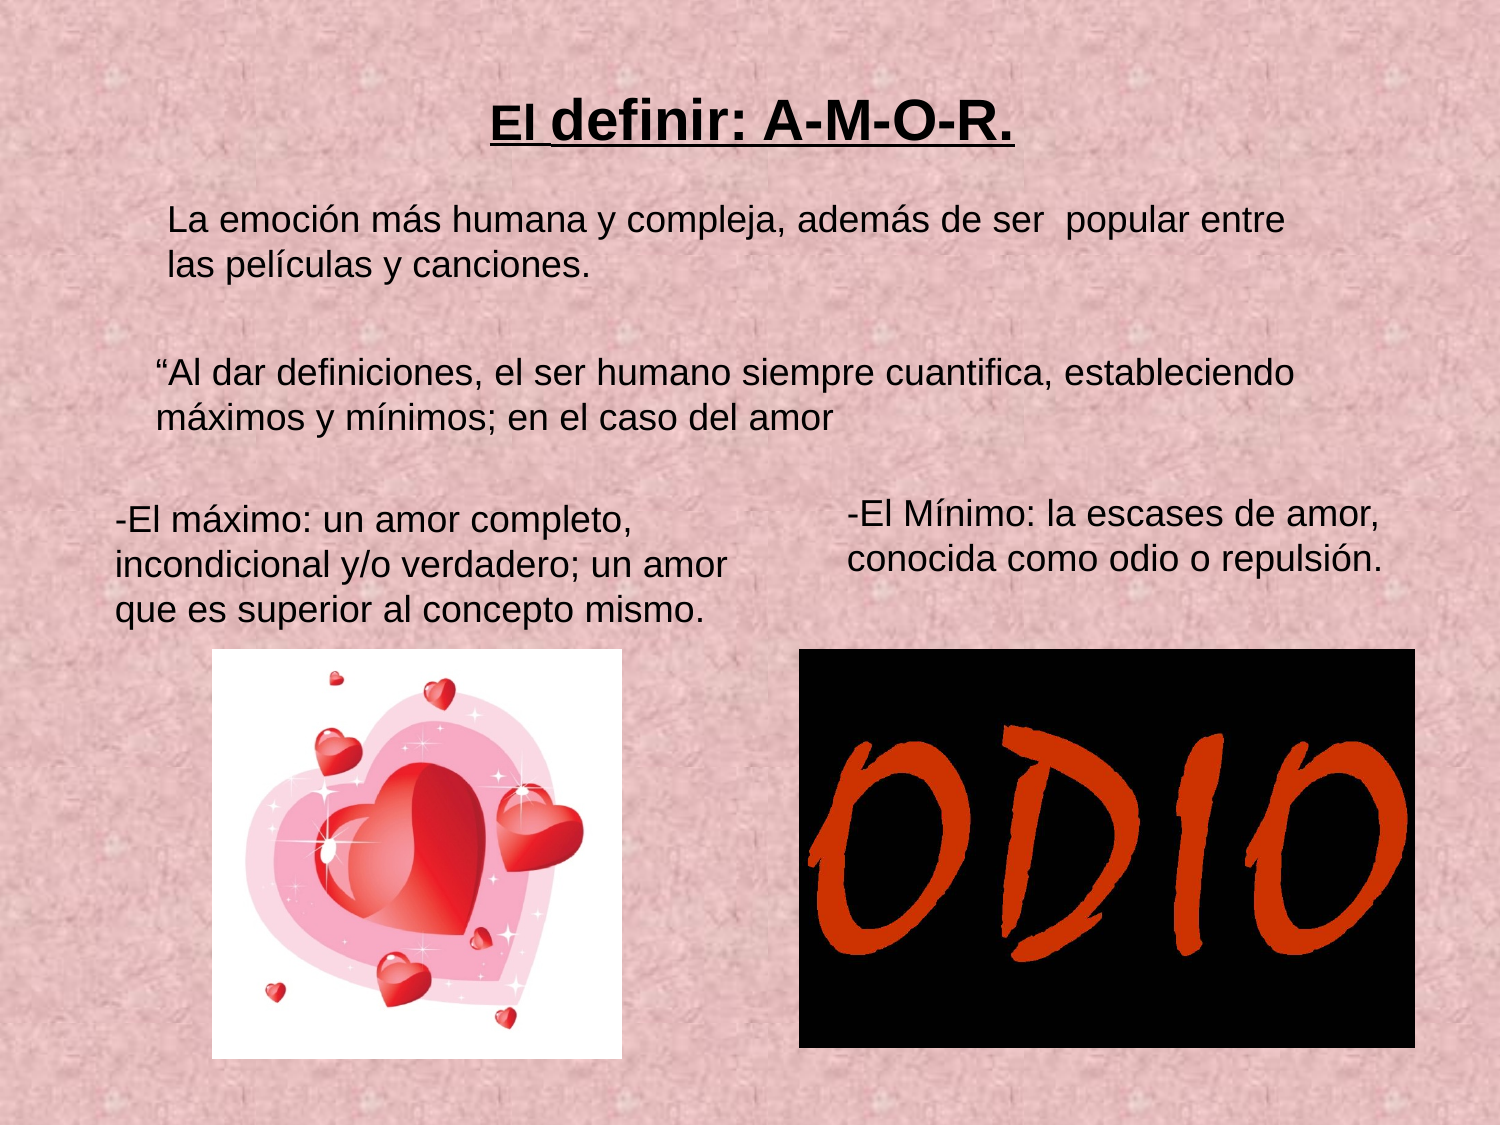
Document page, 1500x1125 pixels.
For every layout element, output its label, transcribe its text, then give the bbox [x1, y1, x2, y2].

picture [0, 0, 1500, 1125]
text_box -El Mínimo: la escases de amor, conocida como odio o repulsión. [832, 481, 1500, 587]
text_box La emoción más humana y compleja, además de ser popular entre las películas y canciones. [152, 187, 1348, 293]
text_box El definir: A-M-O-R. [412, 75, 1093, 160]
text_box “Al dar definiciones, el ser humano siempre cuantifica, estableciendo máximos y mínimos; en el caso del amor [140, 340, 1313, 446]
text_box -El máximo: un amor completo, incondicional y/o verdadero; un amor que es superior al concepto mismo. [99, 487, 768, 638]
